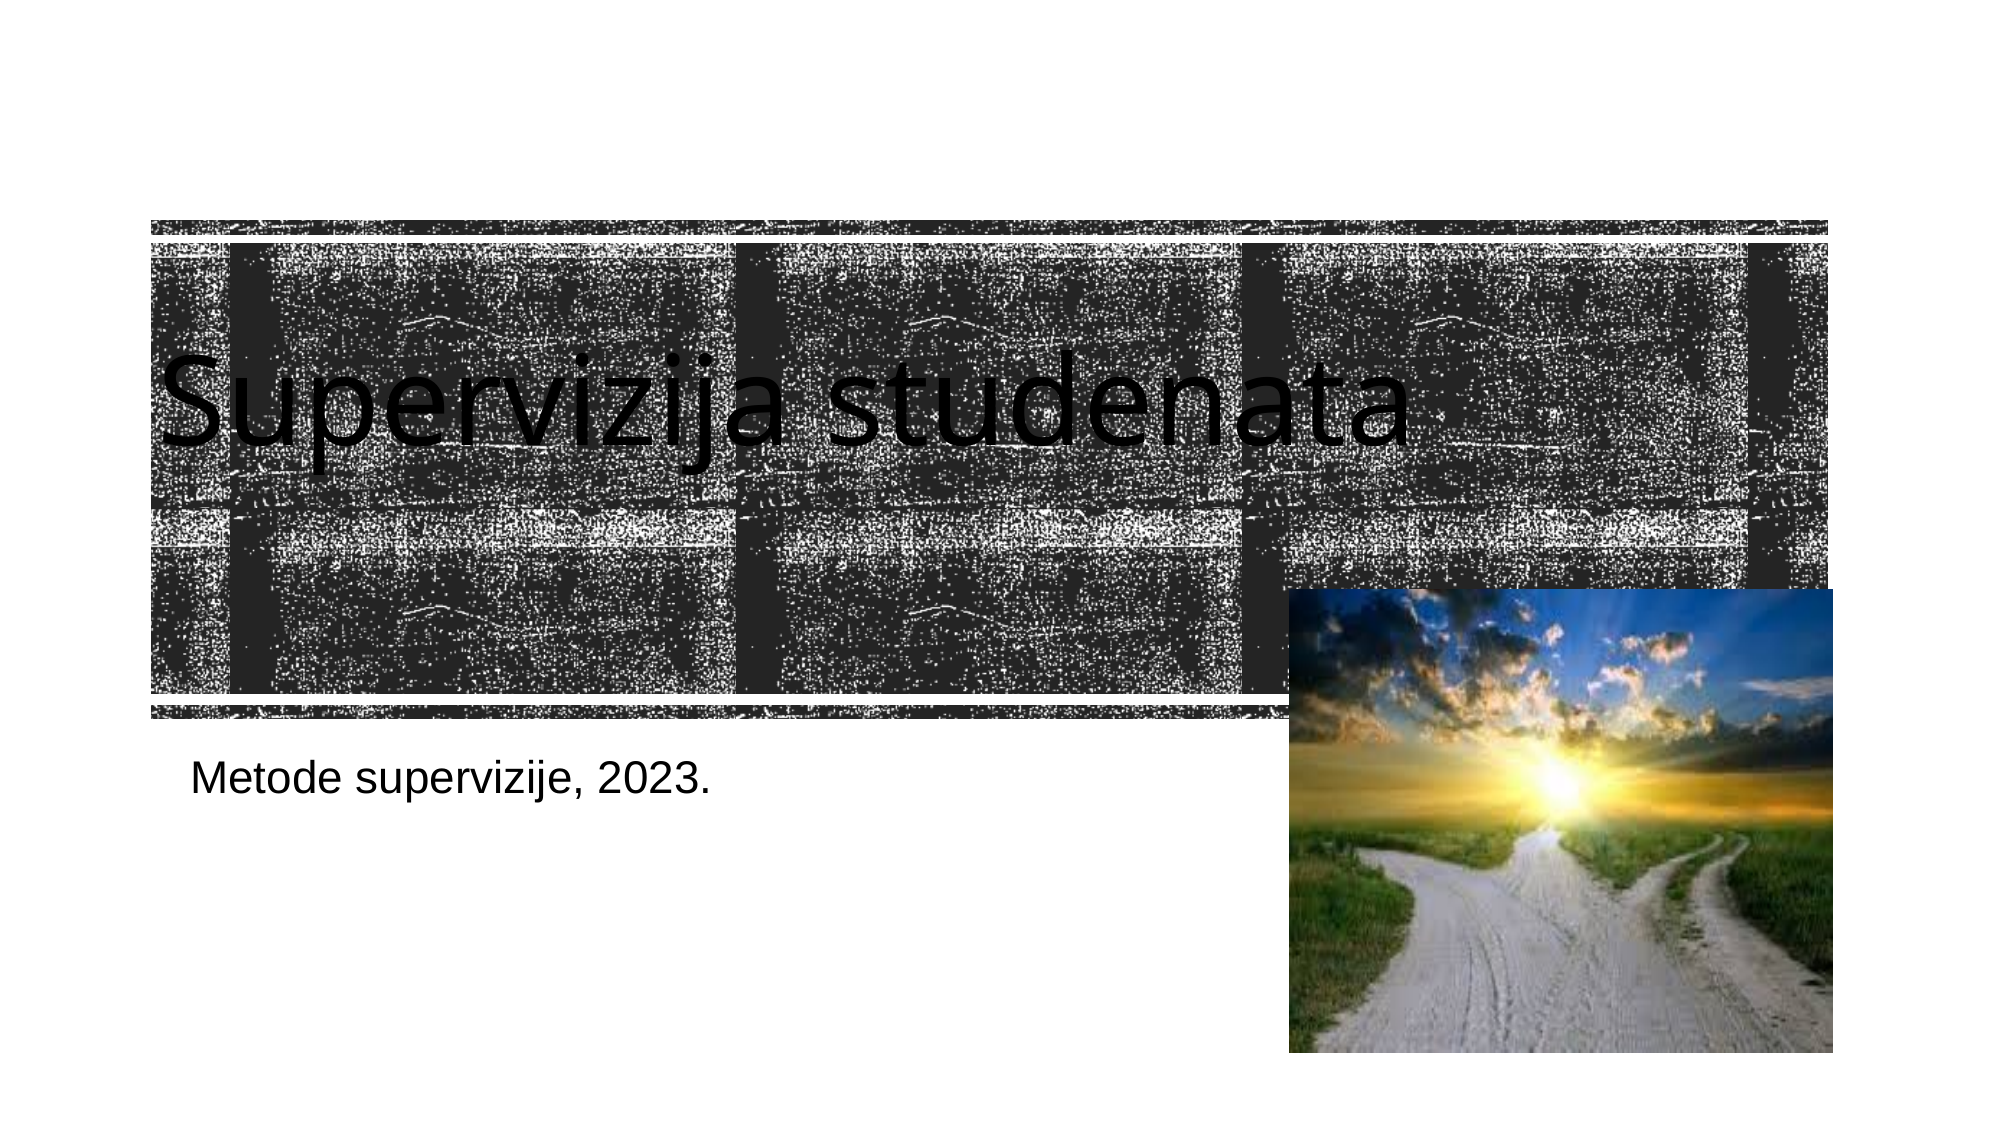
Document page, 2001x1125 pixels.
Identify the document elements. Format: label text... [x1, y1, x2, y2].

title Supervizija studenata [142, 248, 1833, 721]
picture [1289, 589, 1833, 1053]
subtitle Metode supervizije, 2023. [175, 746, 1288, 896]
